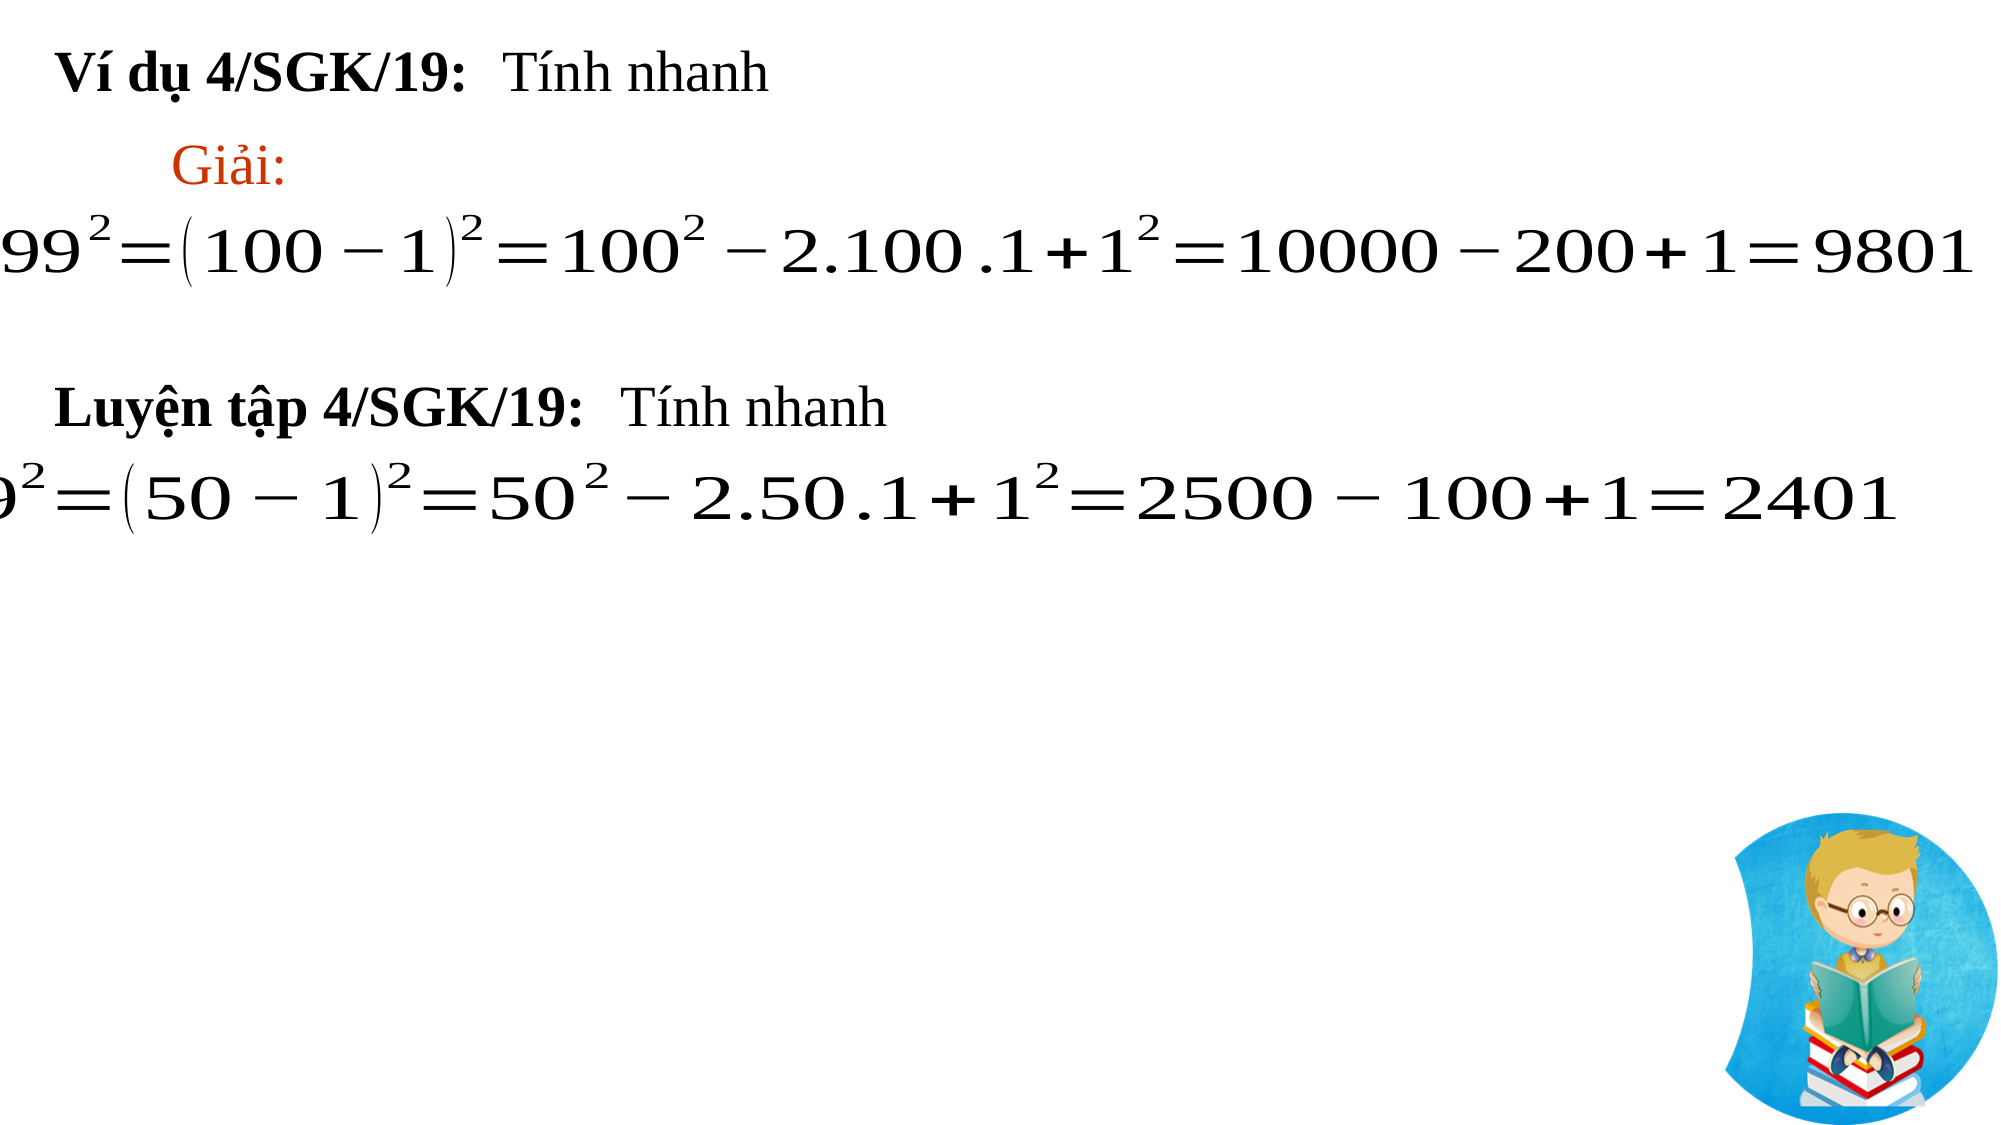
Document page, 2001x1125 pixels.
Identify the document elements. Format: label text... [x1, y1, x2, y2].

text_box Luyện tập 4/SGK/19: [39, 361, 641, 446]
picture [1724, 813, 2000, 1125]
text_box Giải: [156, 118, 323, 204]
text_box Ví dụ 4/SGK/19: [39, 26, 488, 111]
